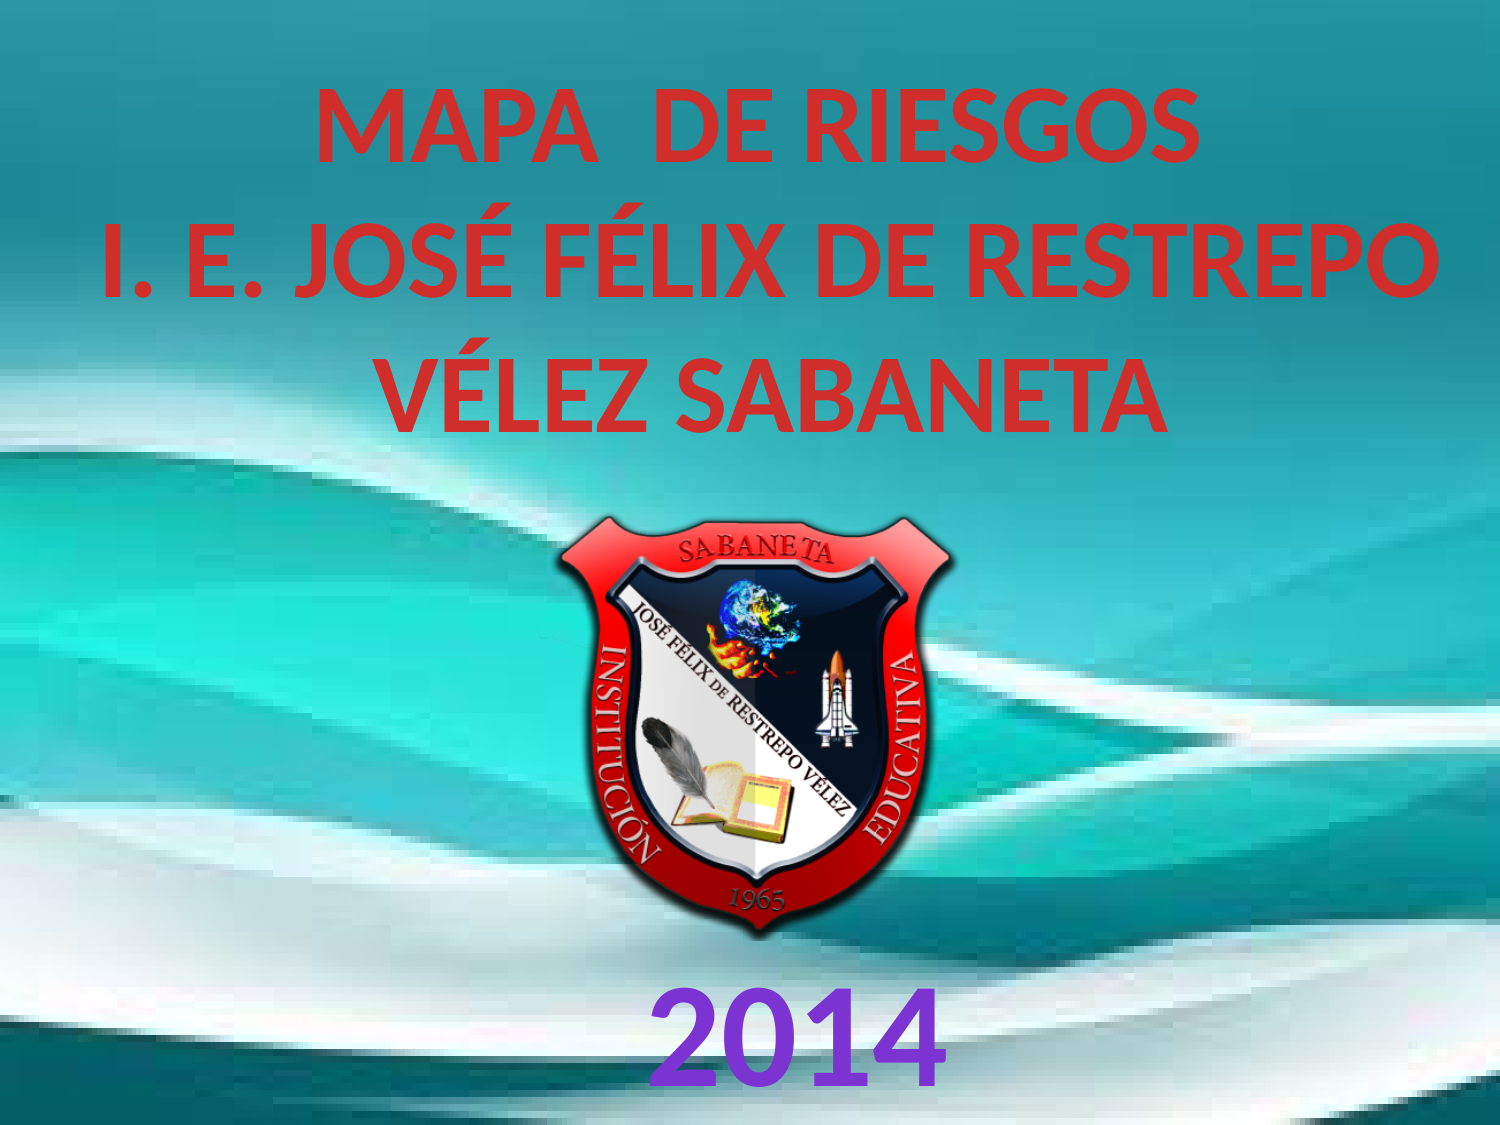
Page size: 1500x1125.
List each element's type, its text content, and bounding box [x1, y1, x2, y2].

picture [0, 0, 1500, 1125]
text_box 2014 [513, 928, 1081, 1124]
text_box MAPA DE RIESGOS I. E. JOSÉ FÉLIX DE RESTREPO VÉLEZ SABANETA [41, 42, 1500, 463]
